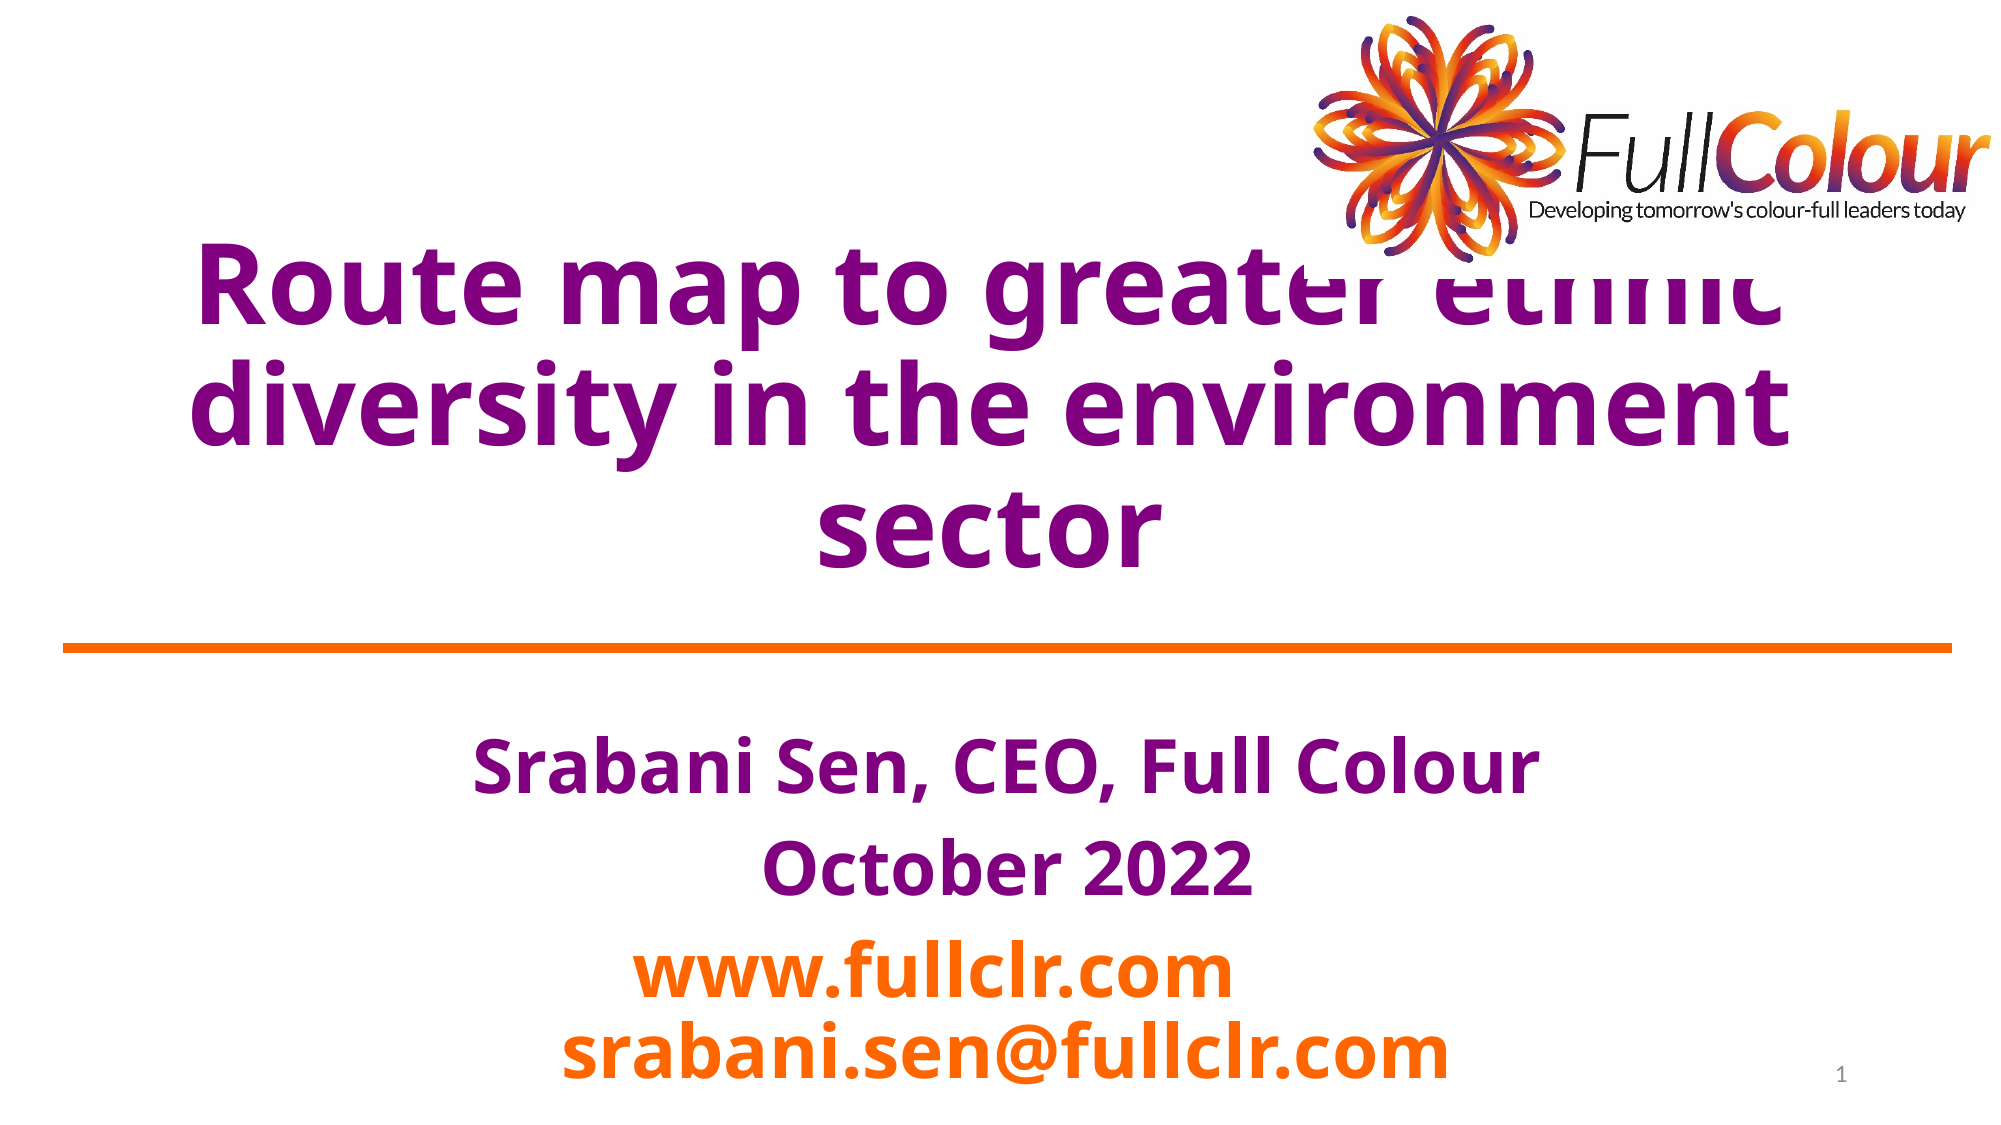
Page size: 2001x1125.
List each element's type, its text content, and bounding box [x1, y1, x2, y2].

subtitle Srabani Sen, CEO, Full Colour October 2022 www.fullclr.com srabani.sen@fullclr.com [28, 721, 1987, 1103]
slide_number 1 [1412, 1042, 1863, 1103]
title Route map to greater ethnic diversity in the environment sector [28, 218, 1953, 600]
picture [1304, 0, 2000, 279]
